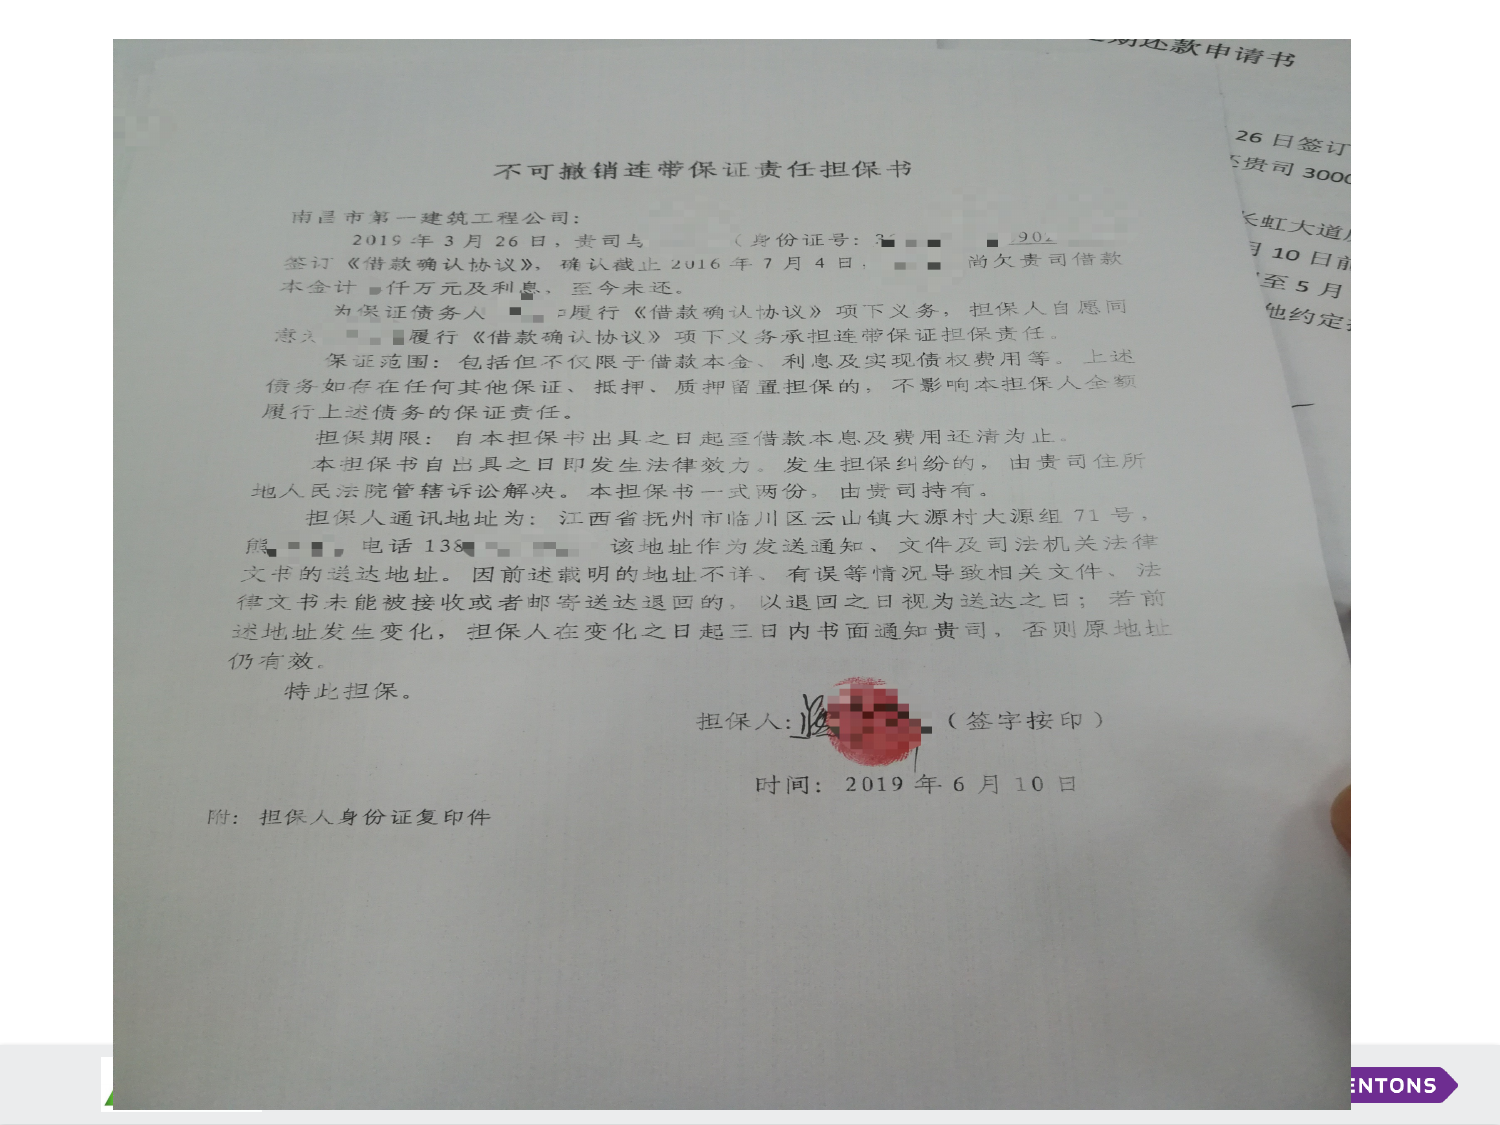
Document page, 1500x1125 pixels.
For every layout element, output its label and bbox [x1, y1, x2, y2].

picture [101, 1057, 262, 1112]
picture [1351, 1067, 1458, 1103]
list [112, 39, 1351, 1110]
